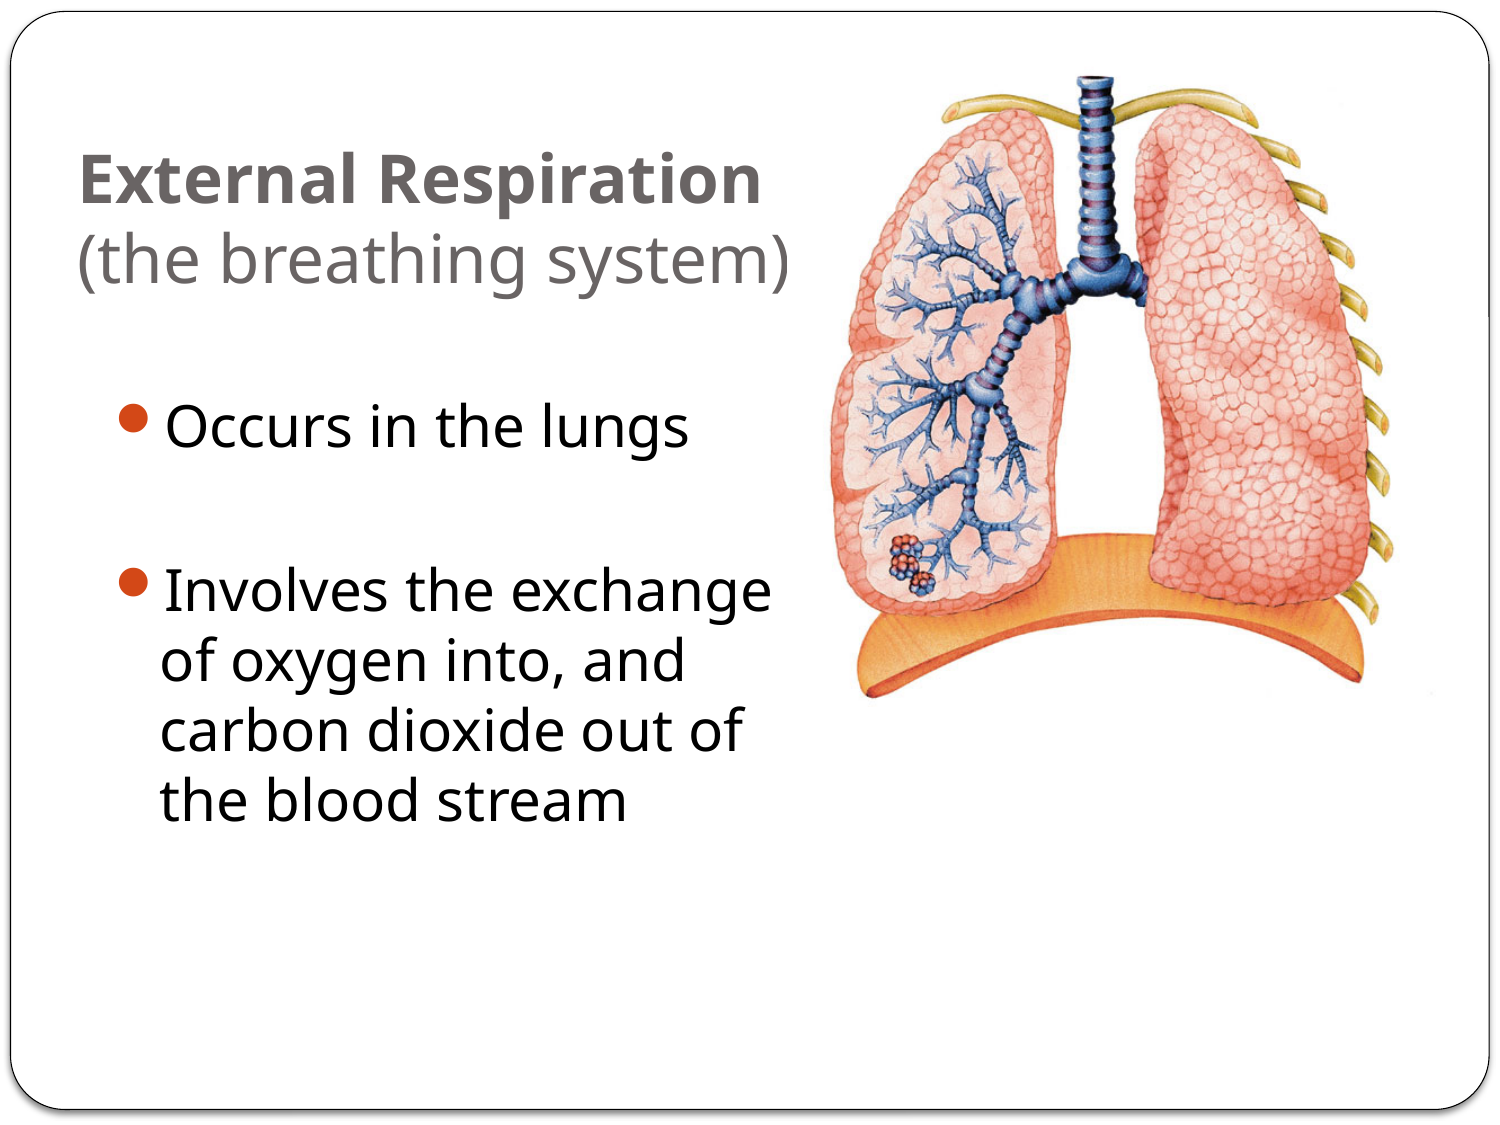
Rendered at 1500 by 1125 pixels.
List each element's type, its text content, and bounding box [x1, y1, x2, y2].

title External Respiration (the breathing system) [62, 125, 781, 313]
picture [787, 49, 1463, 726]
list Occurs in the lungs Involves the exchange of oxygen into, and carbon dioxide out of the blood stream [99, 299, 825, 1050]
